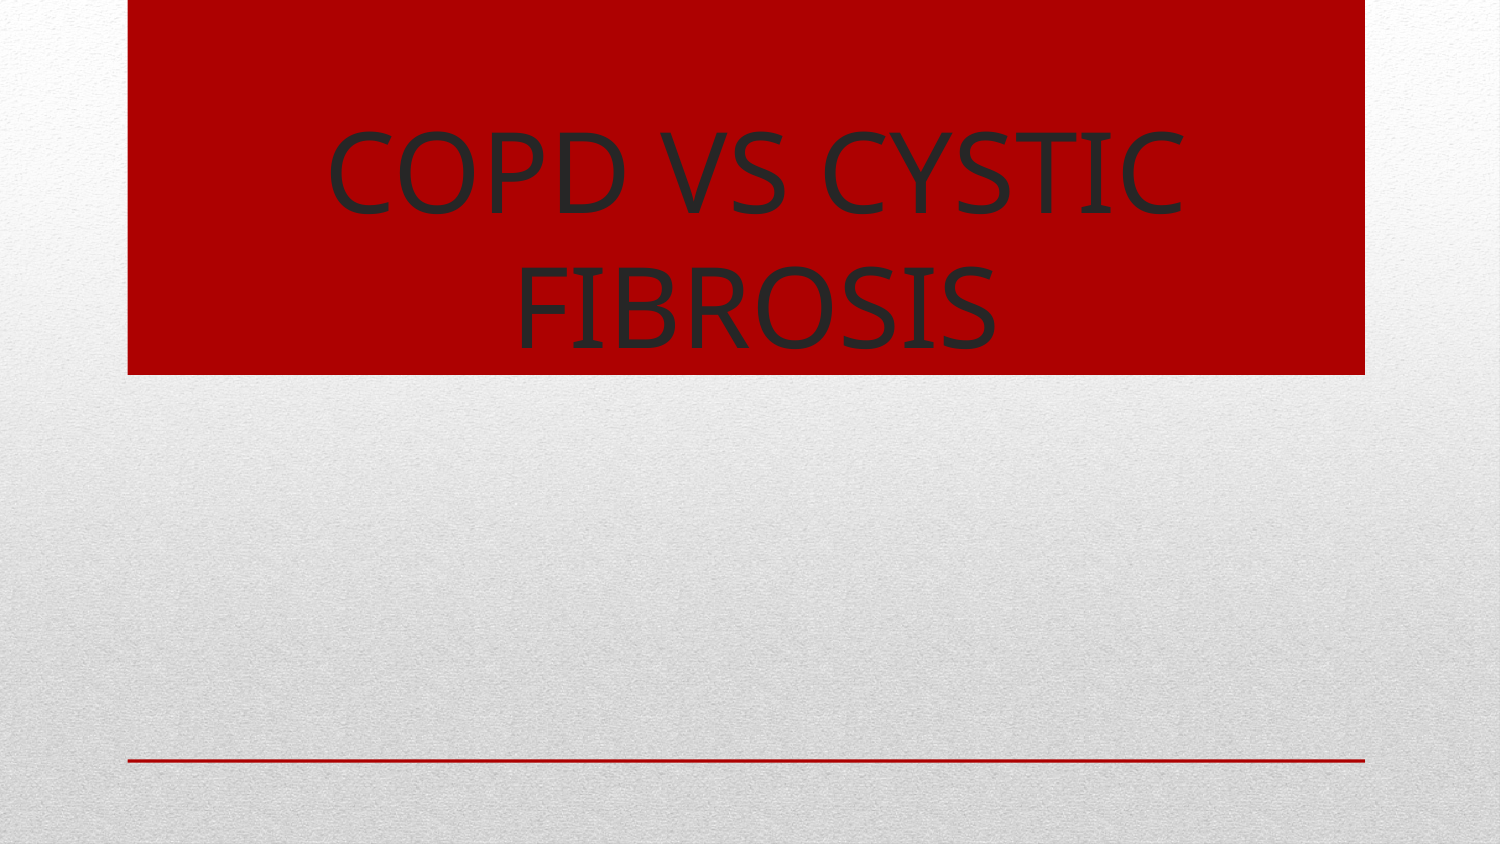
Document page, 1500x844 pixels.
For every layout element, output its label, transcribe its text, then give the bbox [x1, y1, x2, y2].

title Copd vs cystic fibrosis [137, 171, 1375, 379]
